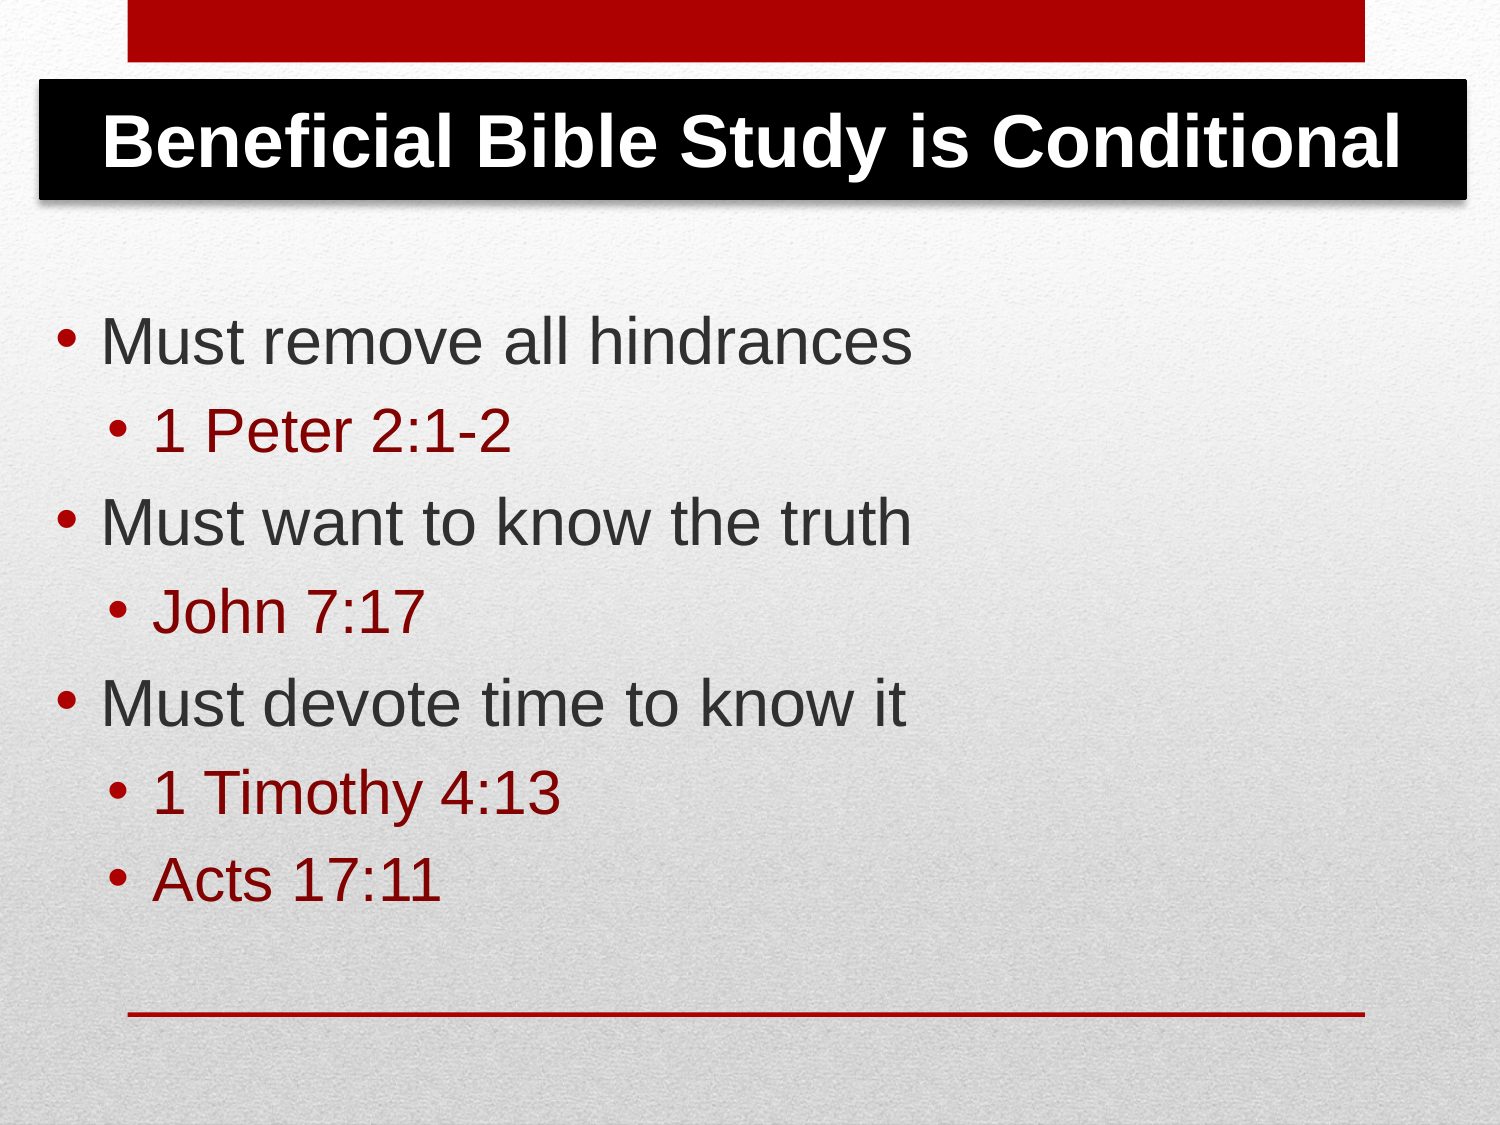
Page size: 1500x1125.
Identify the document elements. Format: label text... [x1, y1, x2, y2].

text_box Beneficial Bible Study is Conditional [40, 85, 1466, 190]
text_box [39, 79, 1467, 200]
list Must remove all hindrances 1 Peter 2:1-2 Must want to know the truth John 7:17 Must devote time to know it 1 Timothy 4:13 Acts 17:11 [40, 250, 1466, 962]
